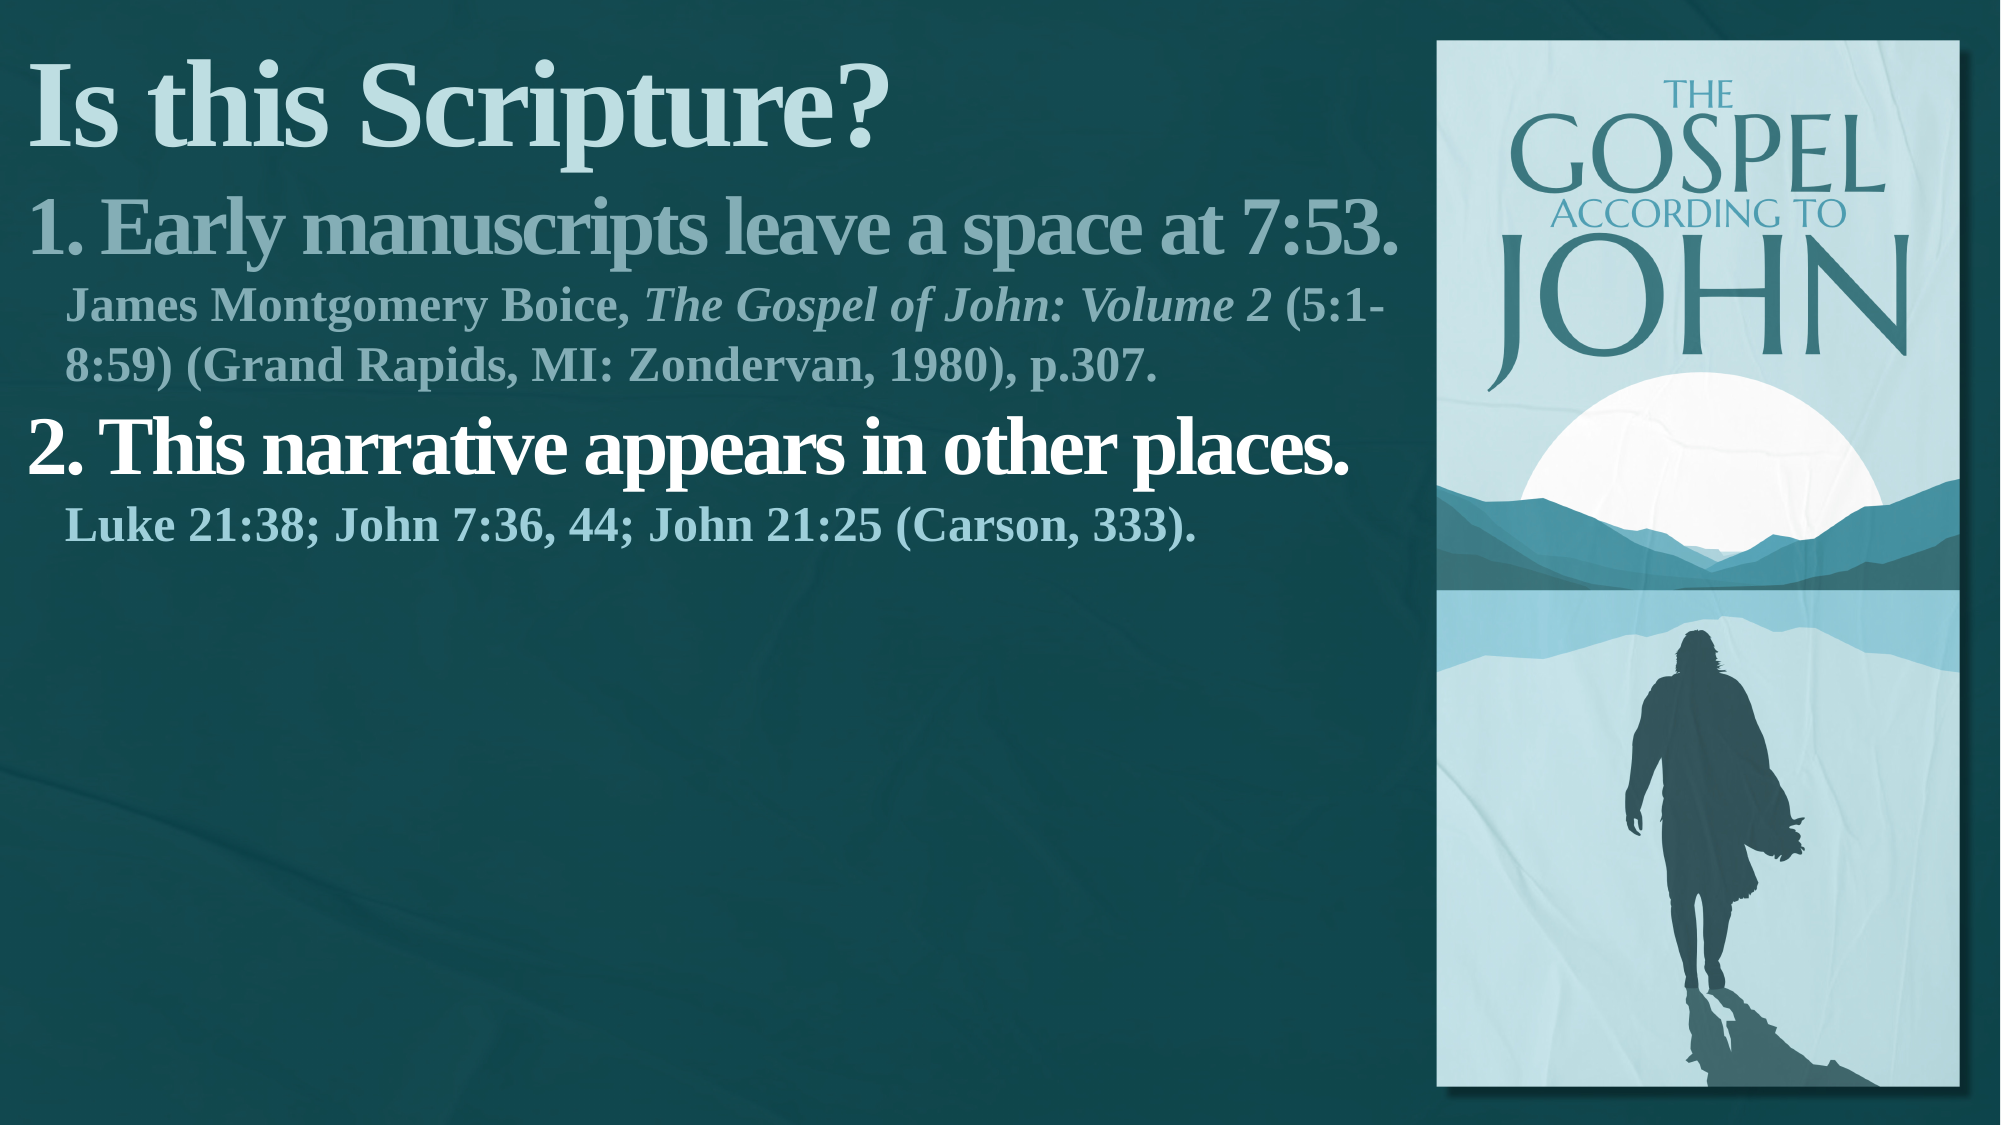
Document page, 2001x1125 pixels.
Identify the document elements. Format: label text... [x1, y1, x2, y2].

picture [0, 0, 2001, 1125]
text_box Is this Scripture? 1. Early manuscripts leave a space at 7:53. James Montgomery Boice, The Gospel of John: Volume 2 (5:1-8:59) (Grand Rapids, MI: Zondervan, 1980), p.307. 2. This narrative appears in other places. Luke 21:38; John 7:36, 44; John 21:25 (Carson, 333). [11, 13, 1425, 559]
